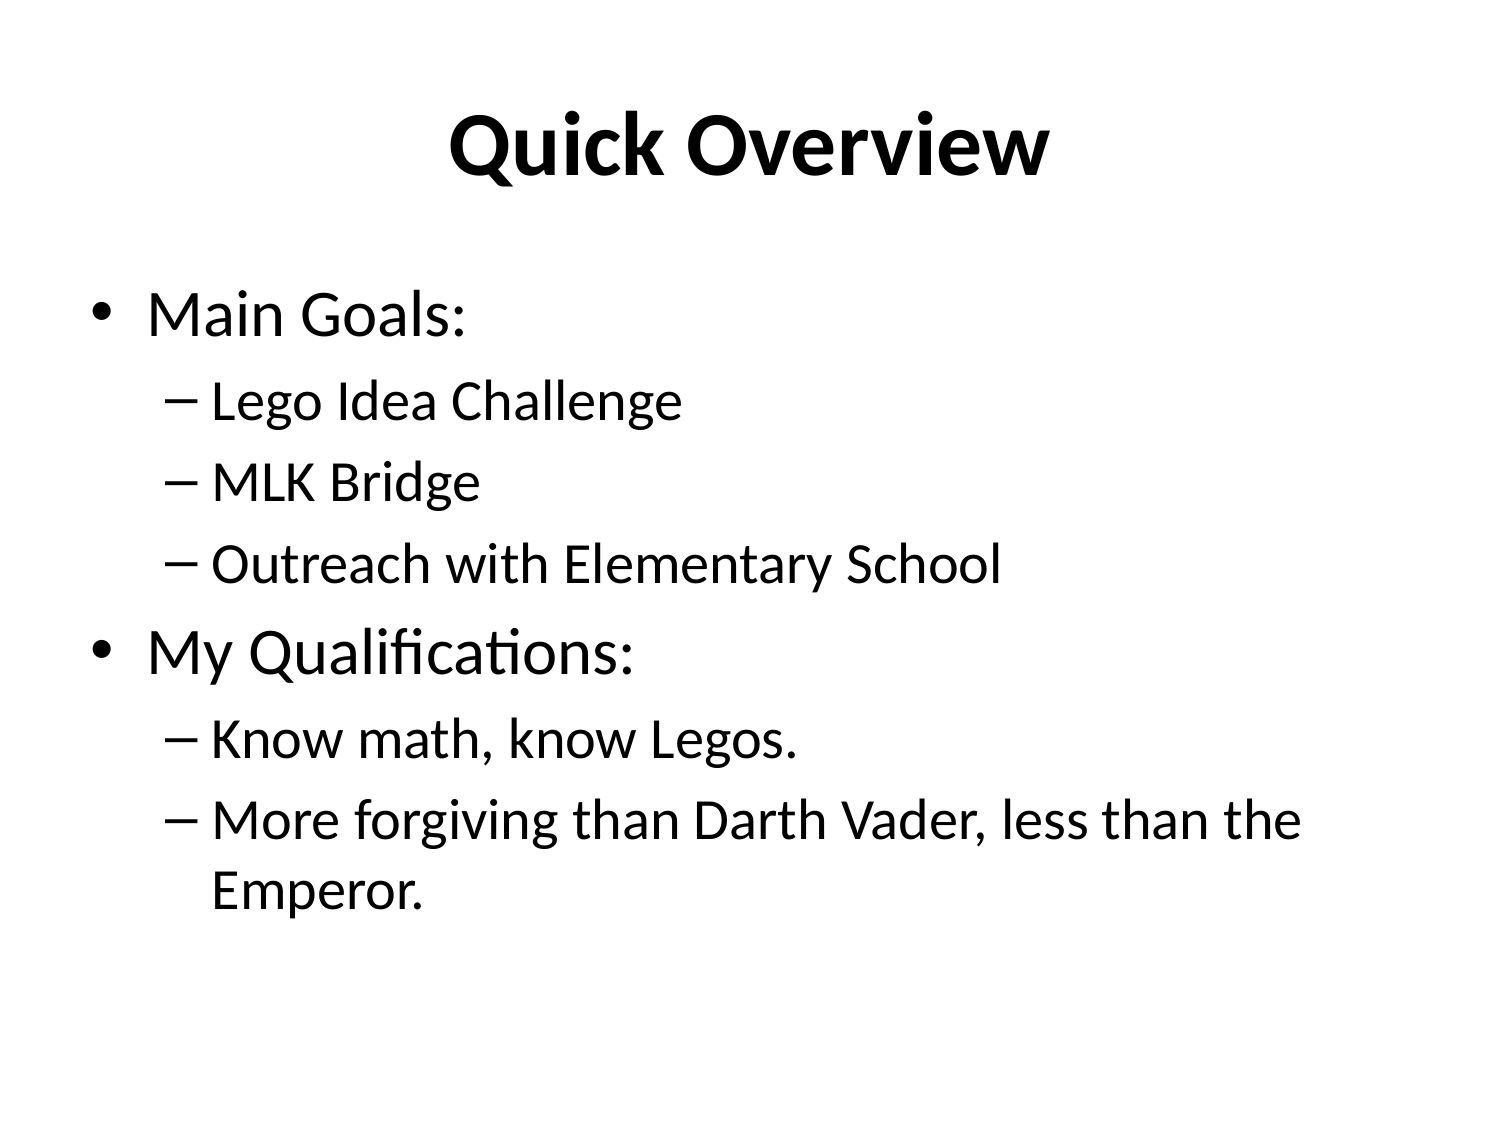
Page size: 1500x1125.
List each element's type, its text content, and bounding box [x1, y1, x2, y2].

list Main Goals: Lego Idea Challenge MLK Bridge Outreach with Elementary School My Qualifications: Know math, know Legos. More forgiving than Darth Vader, less than the Emperor. [75, 262, 1425, 1005]
title Quick Overview [75, 45, 1425, 233]
